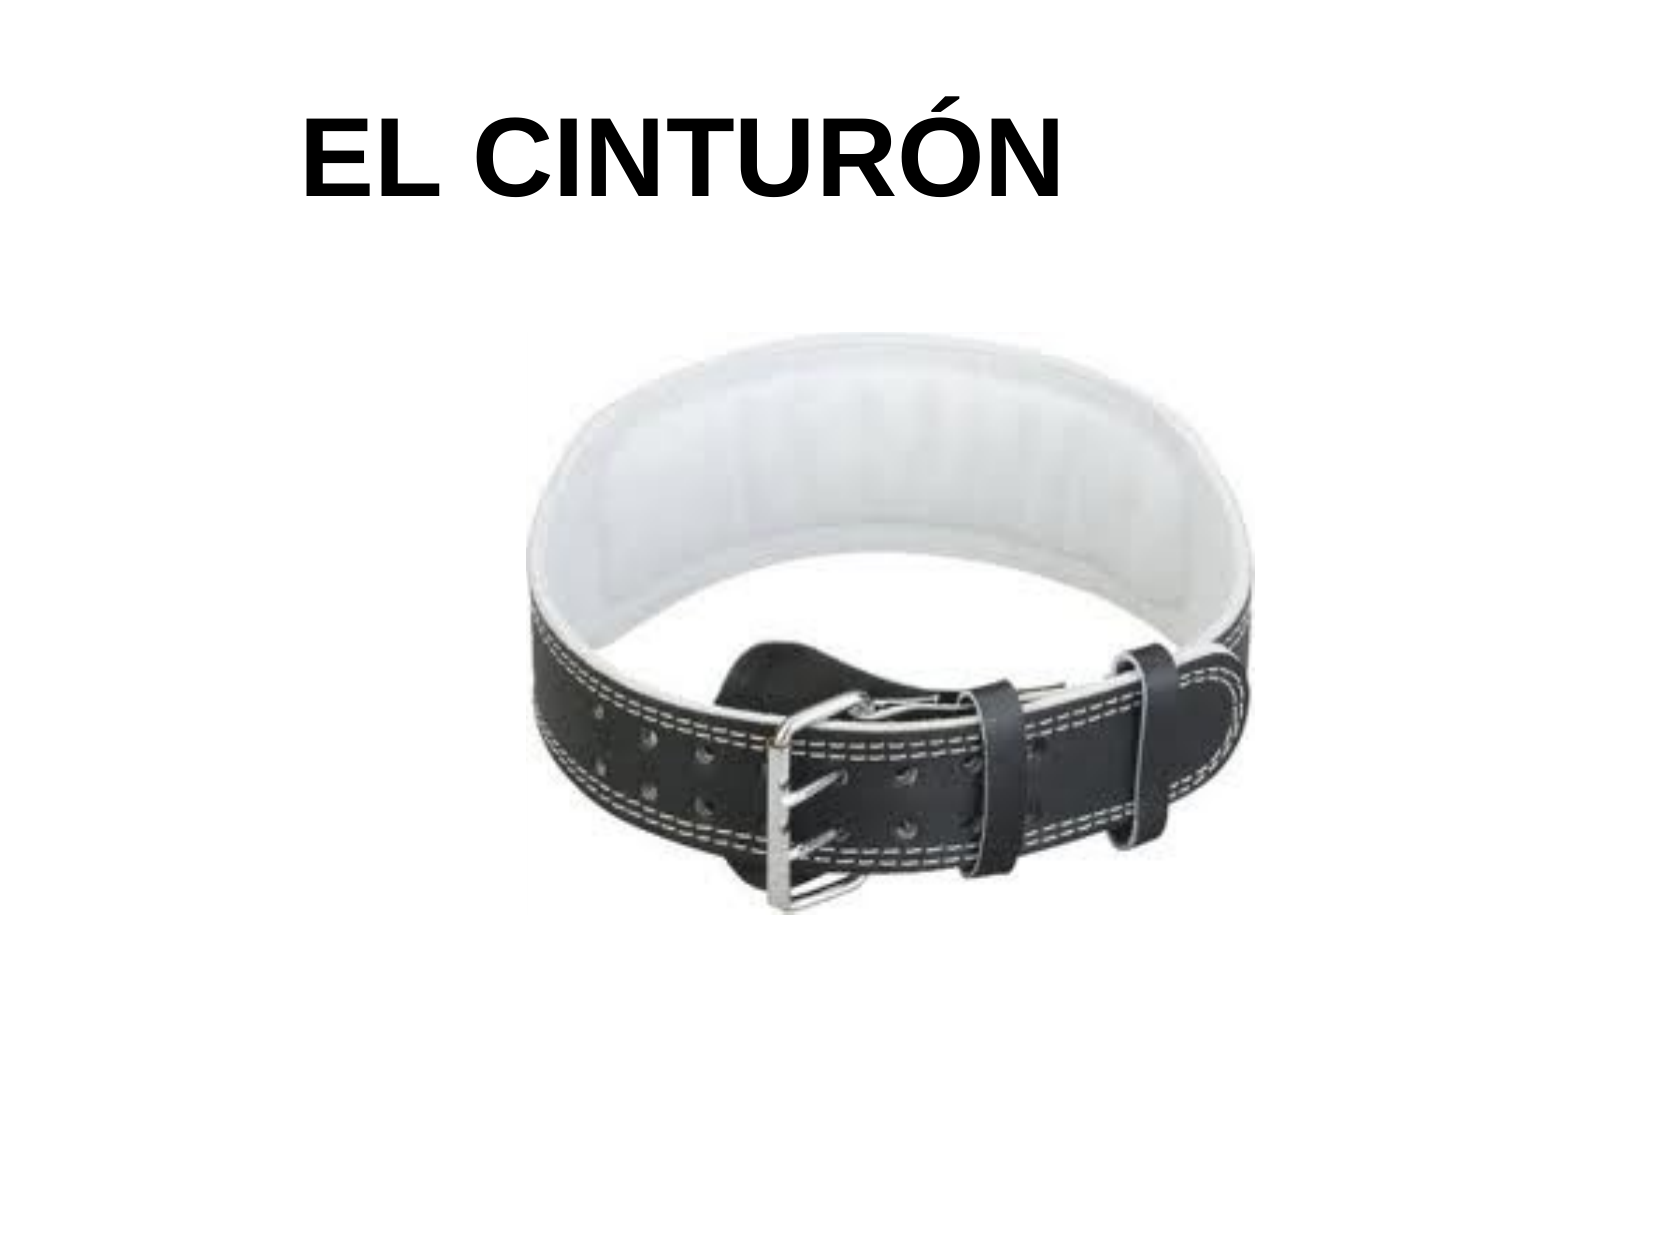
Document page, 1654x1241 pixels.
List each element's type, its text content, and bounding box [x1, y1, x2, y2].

picture [526, 332, 1255, 915]
text_box El cinturÓn [284, 95, 1082, 228]
